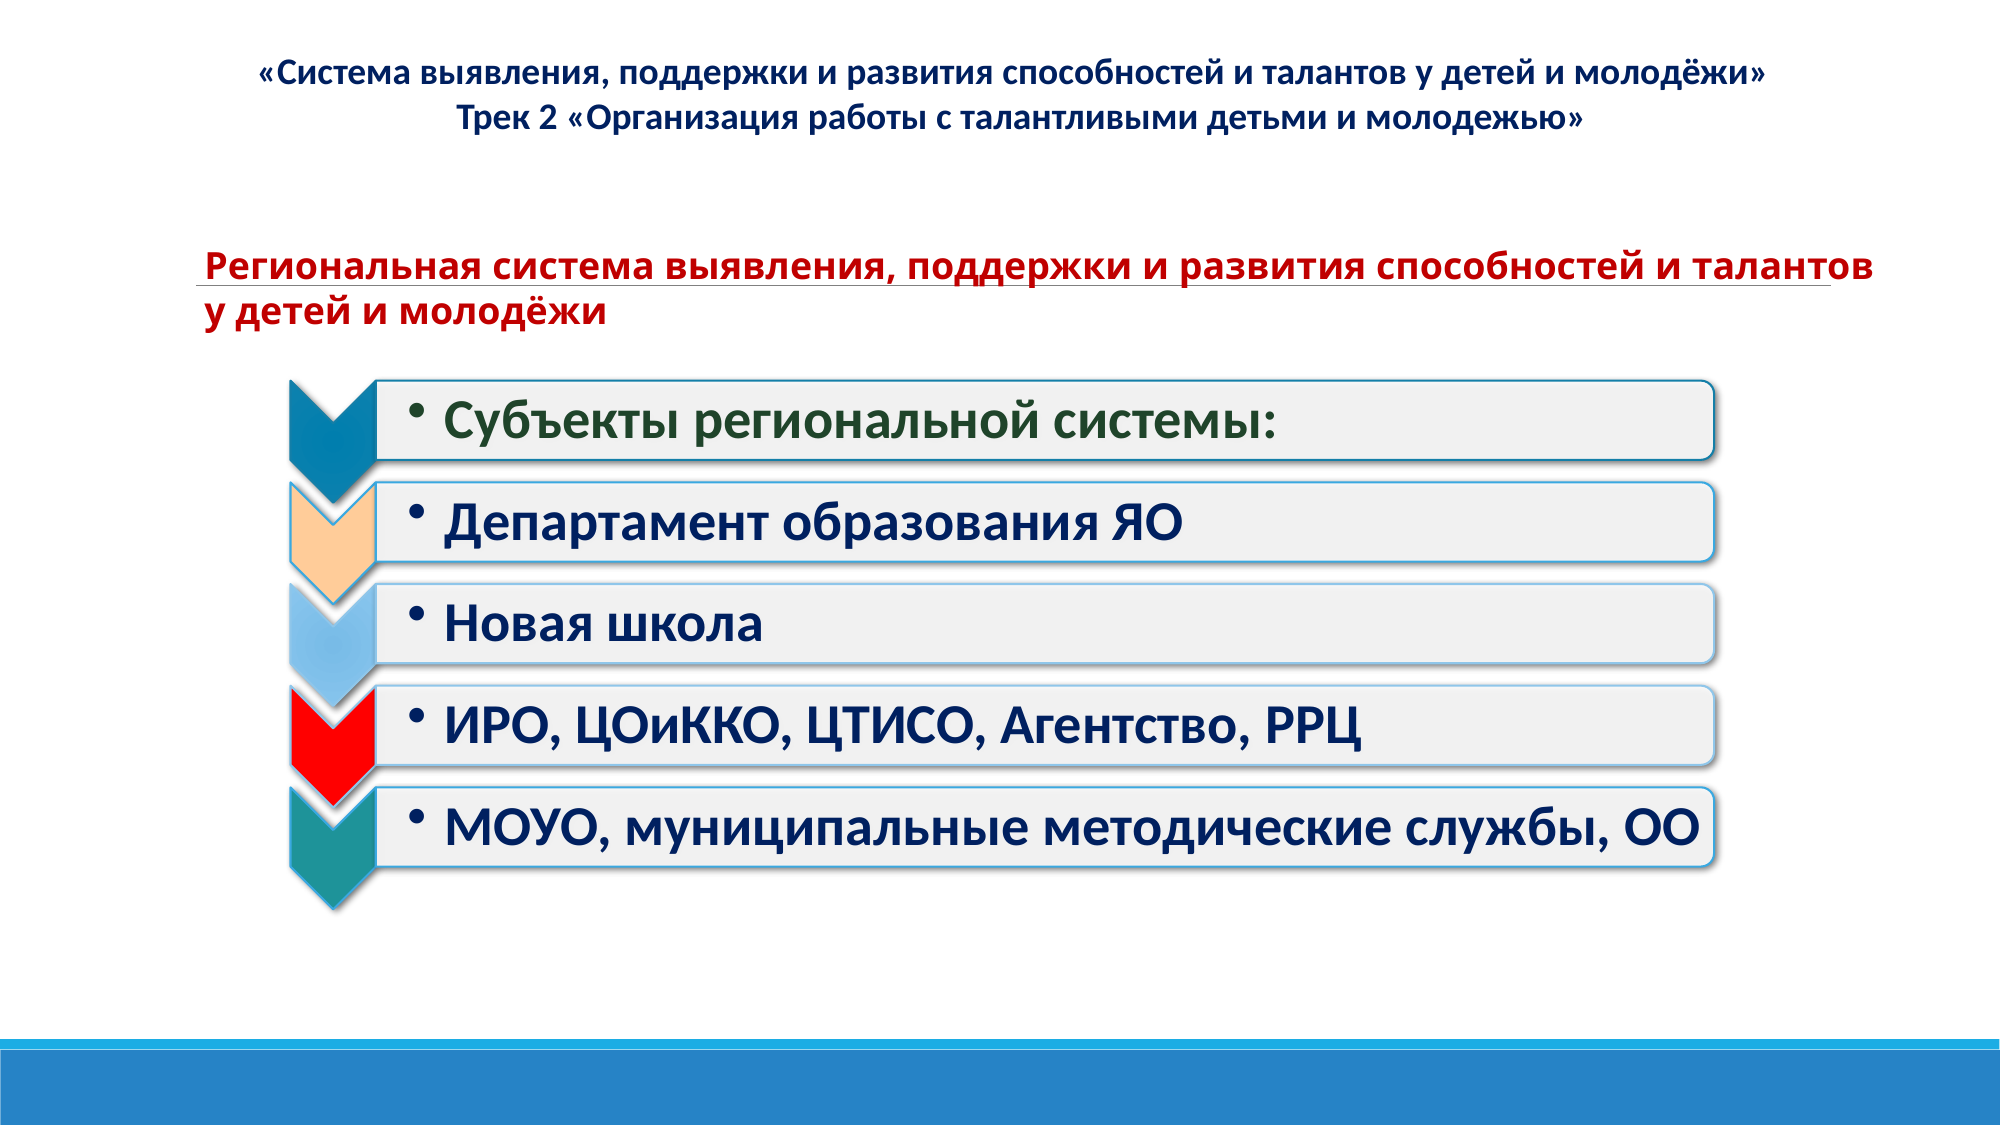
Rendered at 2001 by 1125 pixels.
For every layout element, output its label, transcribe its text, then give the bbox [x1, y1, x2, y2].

text_box «Система выявления, поддержки и развития способностей и талантов у детей и молодёжи» Трек 2 «Организация работы с талантливыми детьми и молодежью» [240, 36, 1805, 145]
text_box Региональная система выявления, поддержки и развития способностей и талантов у детей и молодёжи [189, 234, 1903, 340]
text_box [289, 379, 1715, 910]
